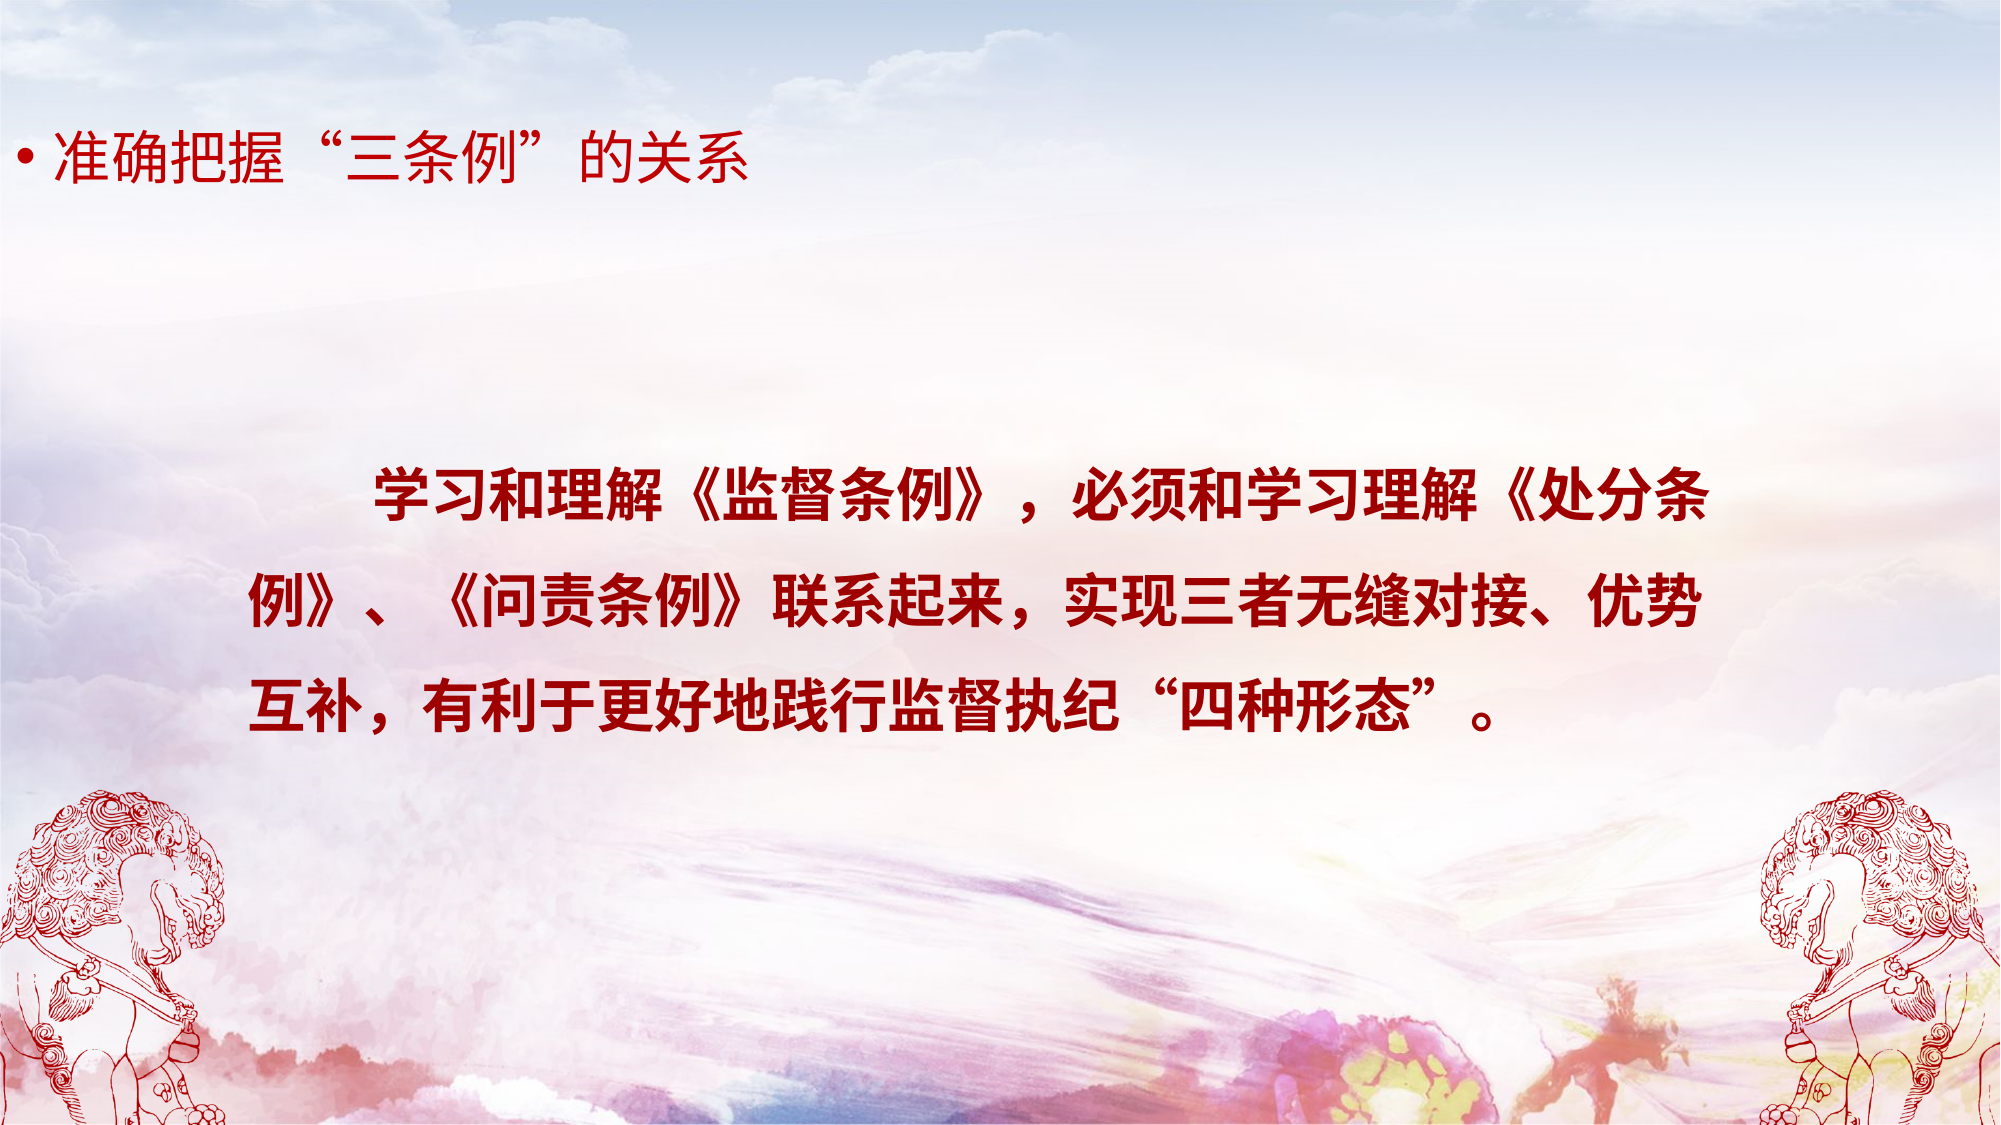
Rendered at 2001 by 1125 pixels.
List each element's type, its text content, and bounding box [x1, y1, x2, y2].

text_box 学习和理解《监督条例》，必须和学习理解《处分条例》、《问责条例》联系起来，实现三者无缝对接、优势互补，有利于更好地践行监督执纪“四种形态”。 [232, 255, 1756, 894]
list 准确把握“三条例”的关系 [0, 78, 788, 173]
picture [0, 0, 2001, 1125]
